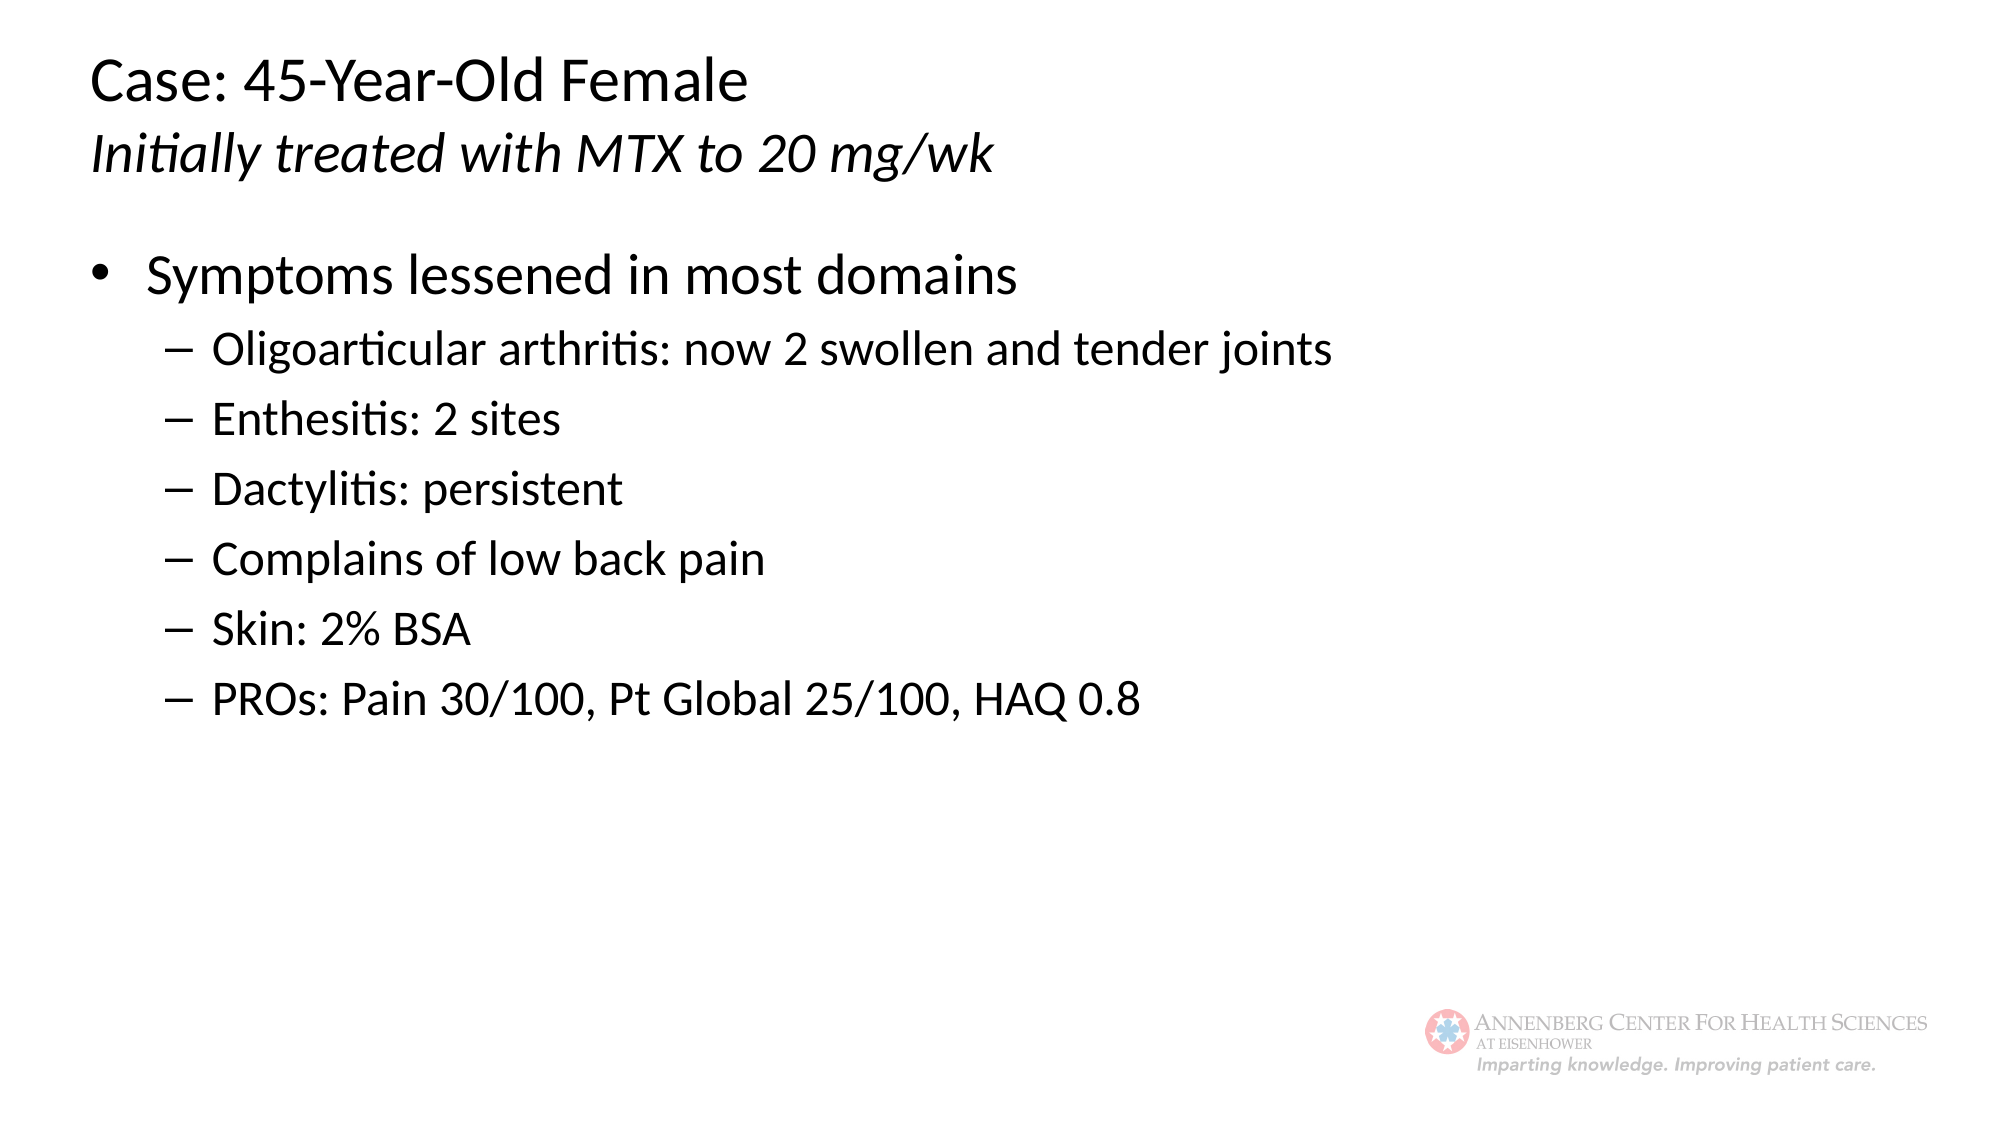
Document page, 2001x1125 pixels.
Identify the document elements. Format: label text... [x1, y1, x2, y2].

text_box Symptoms lessened in most domains Oligoarticular arthritis: now 2 swollen and tender joints Enthesitis: 2 sites Dactylitis: persistent Complains of low back pain Skin: 2% BSA PROs: Pain 30/100, Pt Global 25/100, HAQ 0.8 [74, 222, 1425, 740]
text_box Case: 45-Year-Old Female Initially treated with MTX to 20 mg/wk [75, 29, 1828, 192]
picture [1425, 1009, 1927, 1075]
